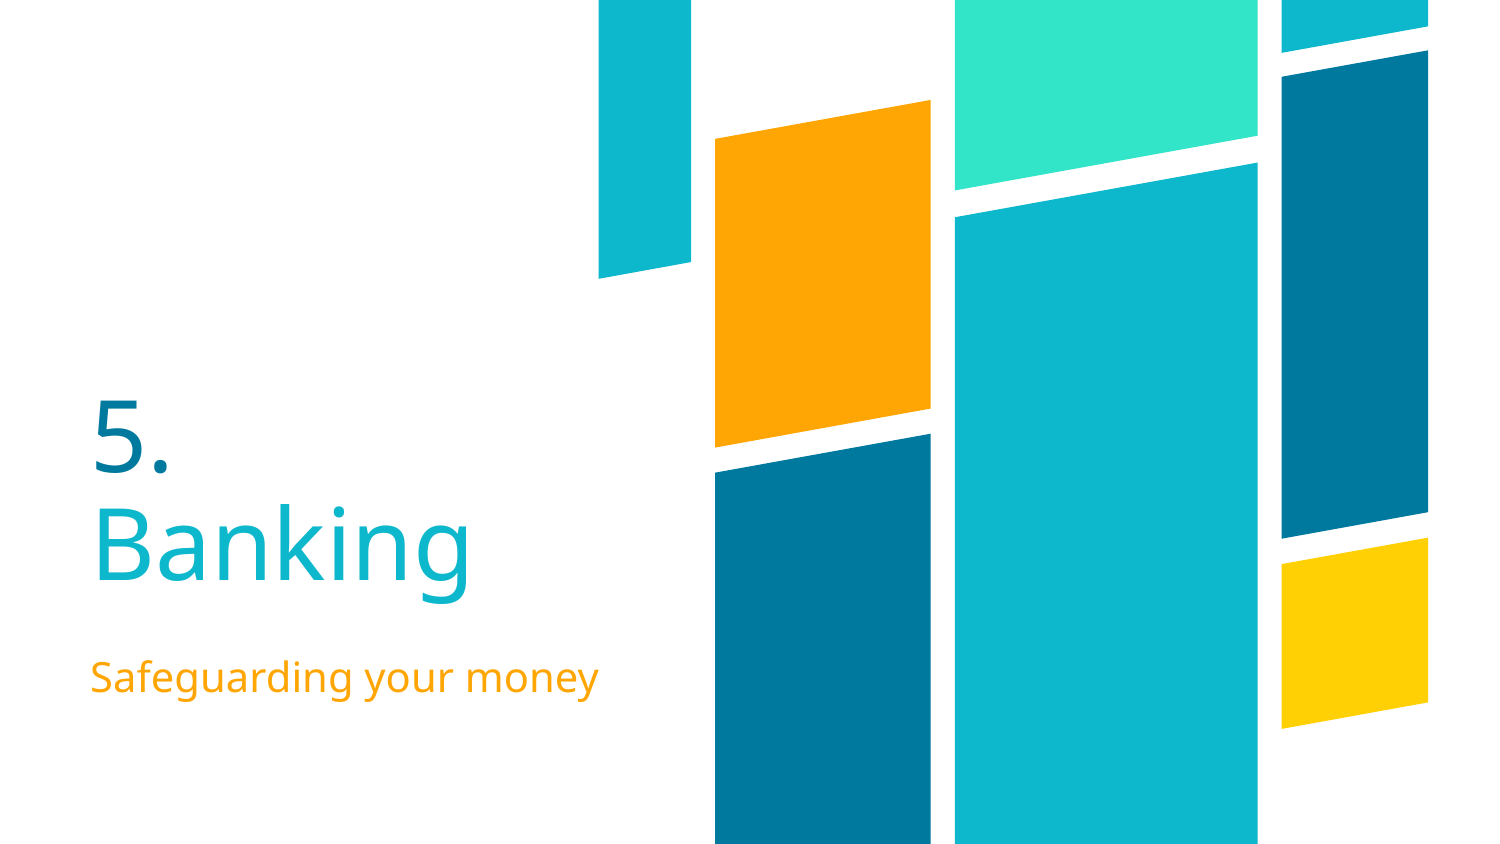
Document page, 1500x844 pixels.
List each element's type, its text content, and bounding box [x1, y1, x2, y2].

title 5. Banking [90, 411, 688, 603]
subtitle Safeguarding your money [90, 642, 688, 705]
